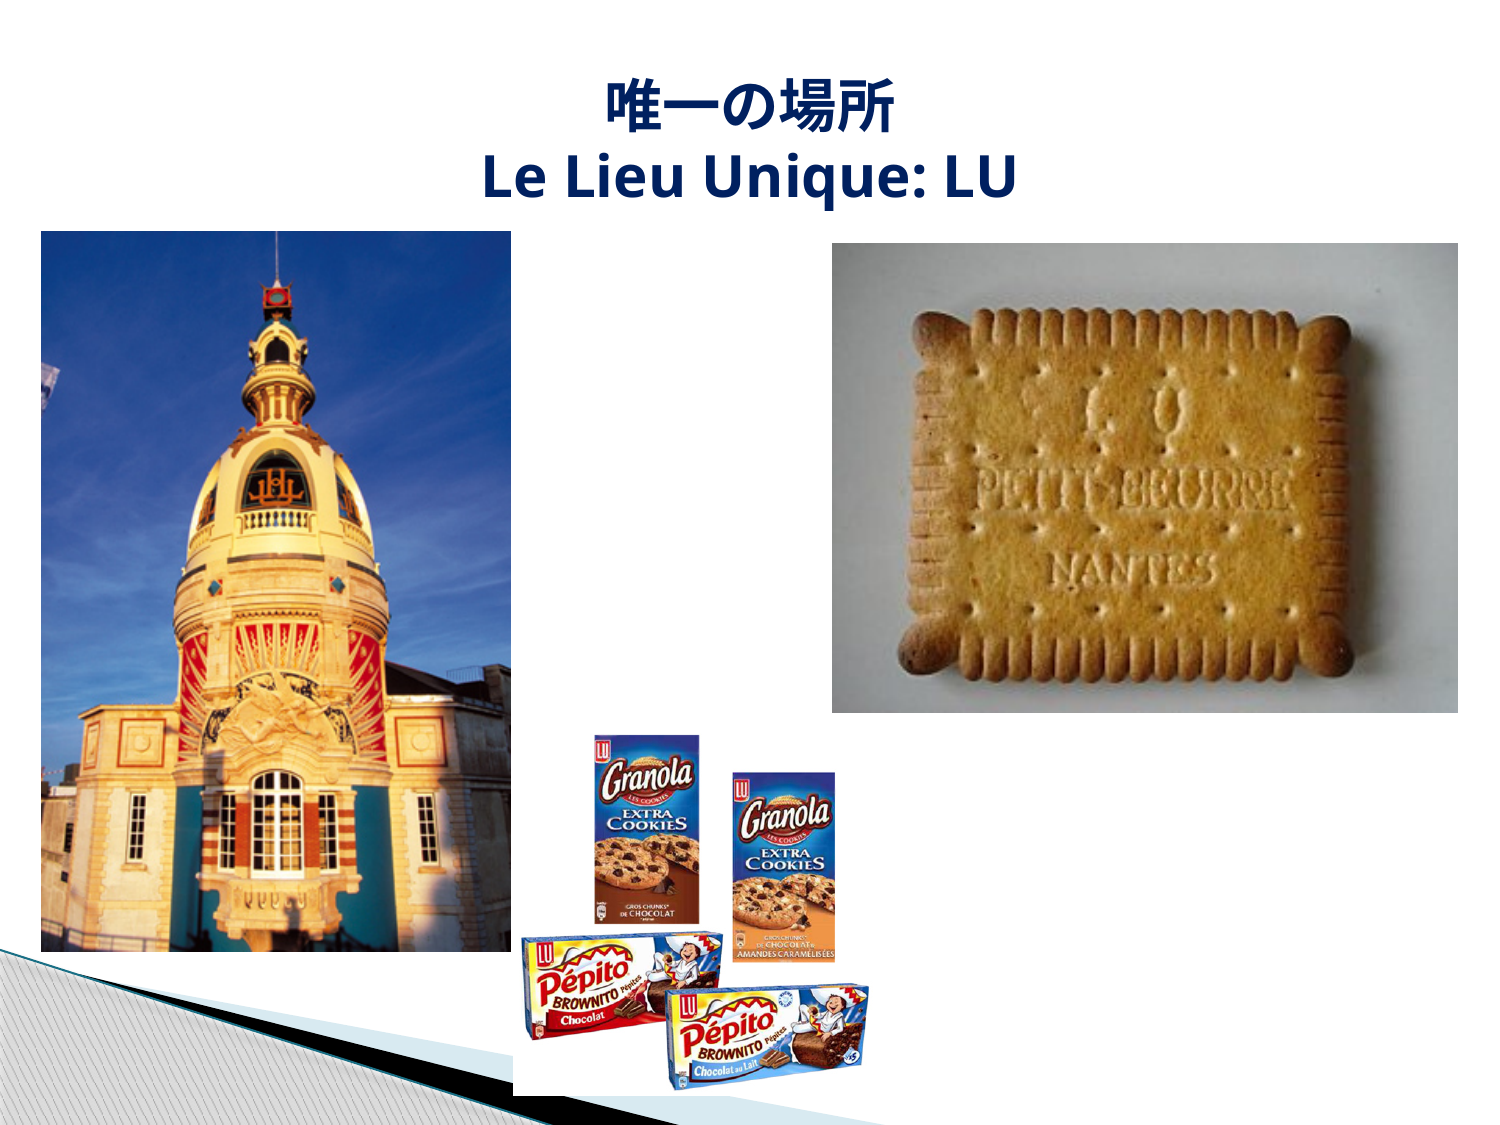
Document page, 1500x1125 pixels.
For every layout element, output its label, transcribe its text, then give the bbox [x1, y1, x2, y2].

picture [832, 243, 1458, 713]
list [40, 231, 511, 953]
picture [513, 727, 877, 1097]
title 唯一の場所 Le Lieu Unique: LU [75, 45, 1425, 233]
